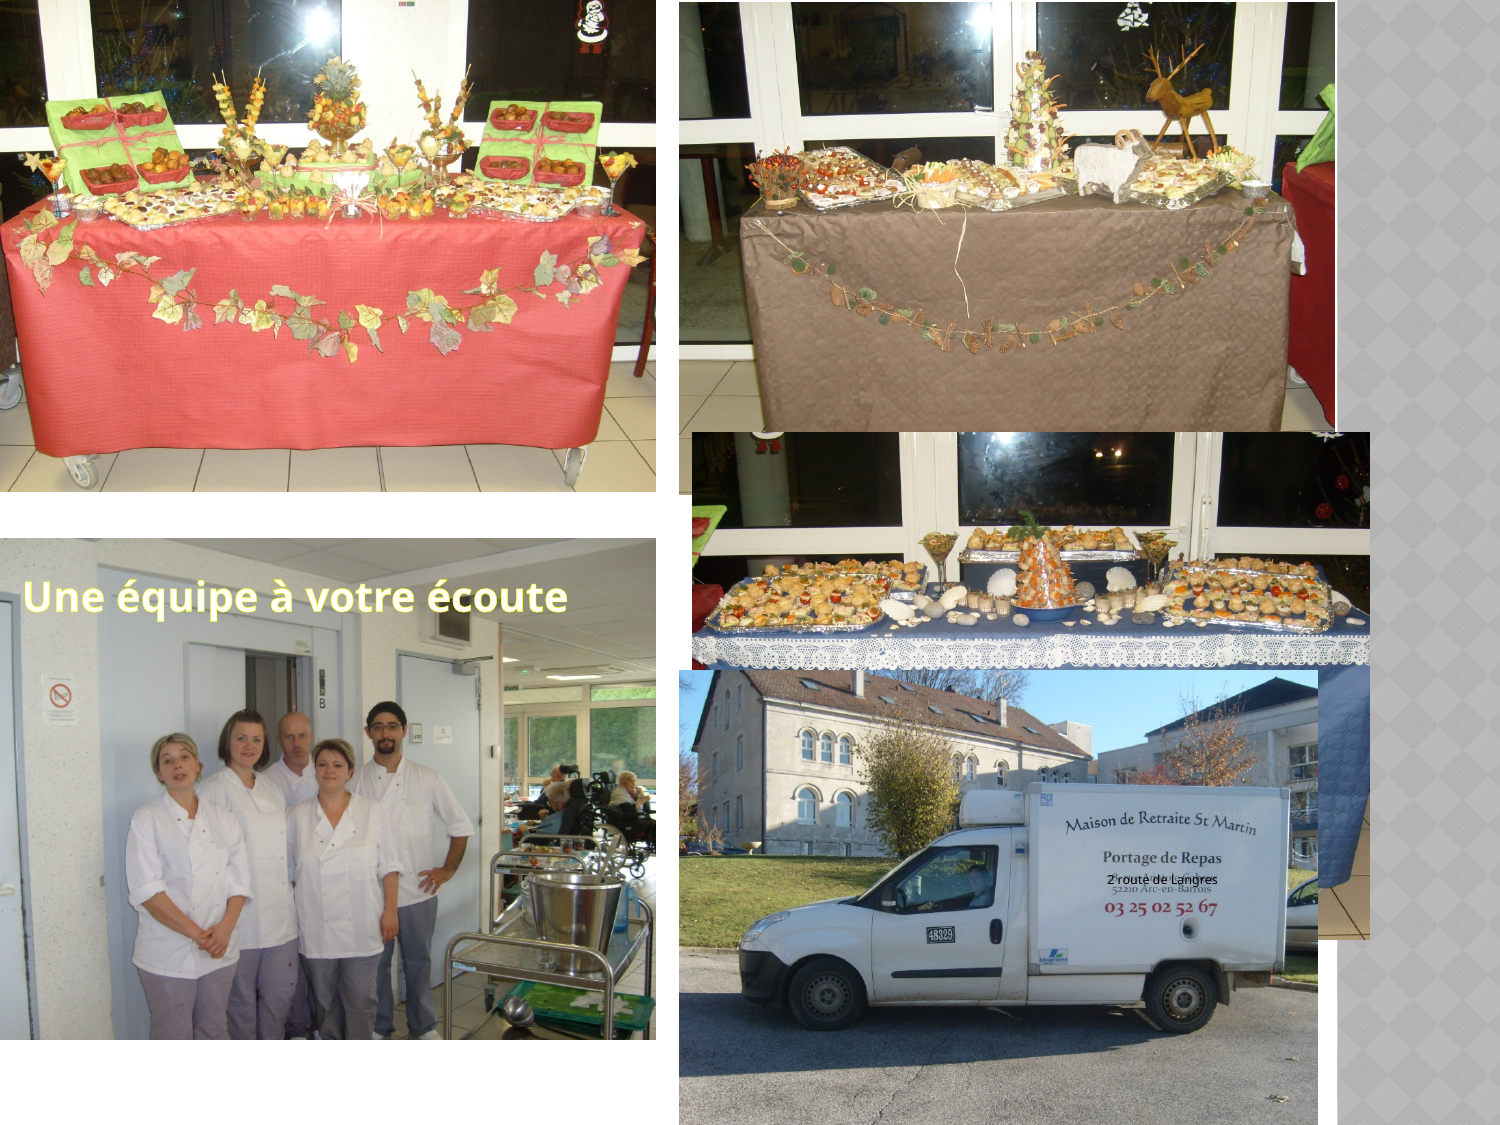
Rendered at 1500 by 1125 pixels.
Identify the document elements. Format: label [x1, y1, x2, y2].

picture [0, 0, 656, 493]
picture [0, 538, 656, 1040]
picture [678, 2, 1370, 1125]
